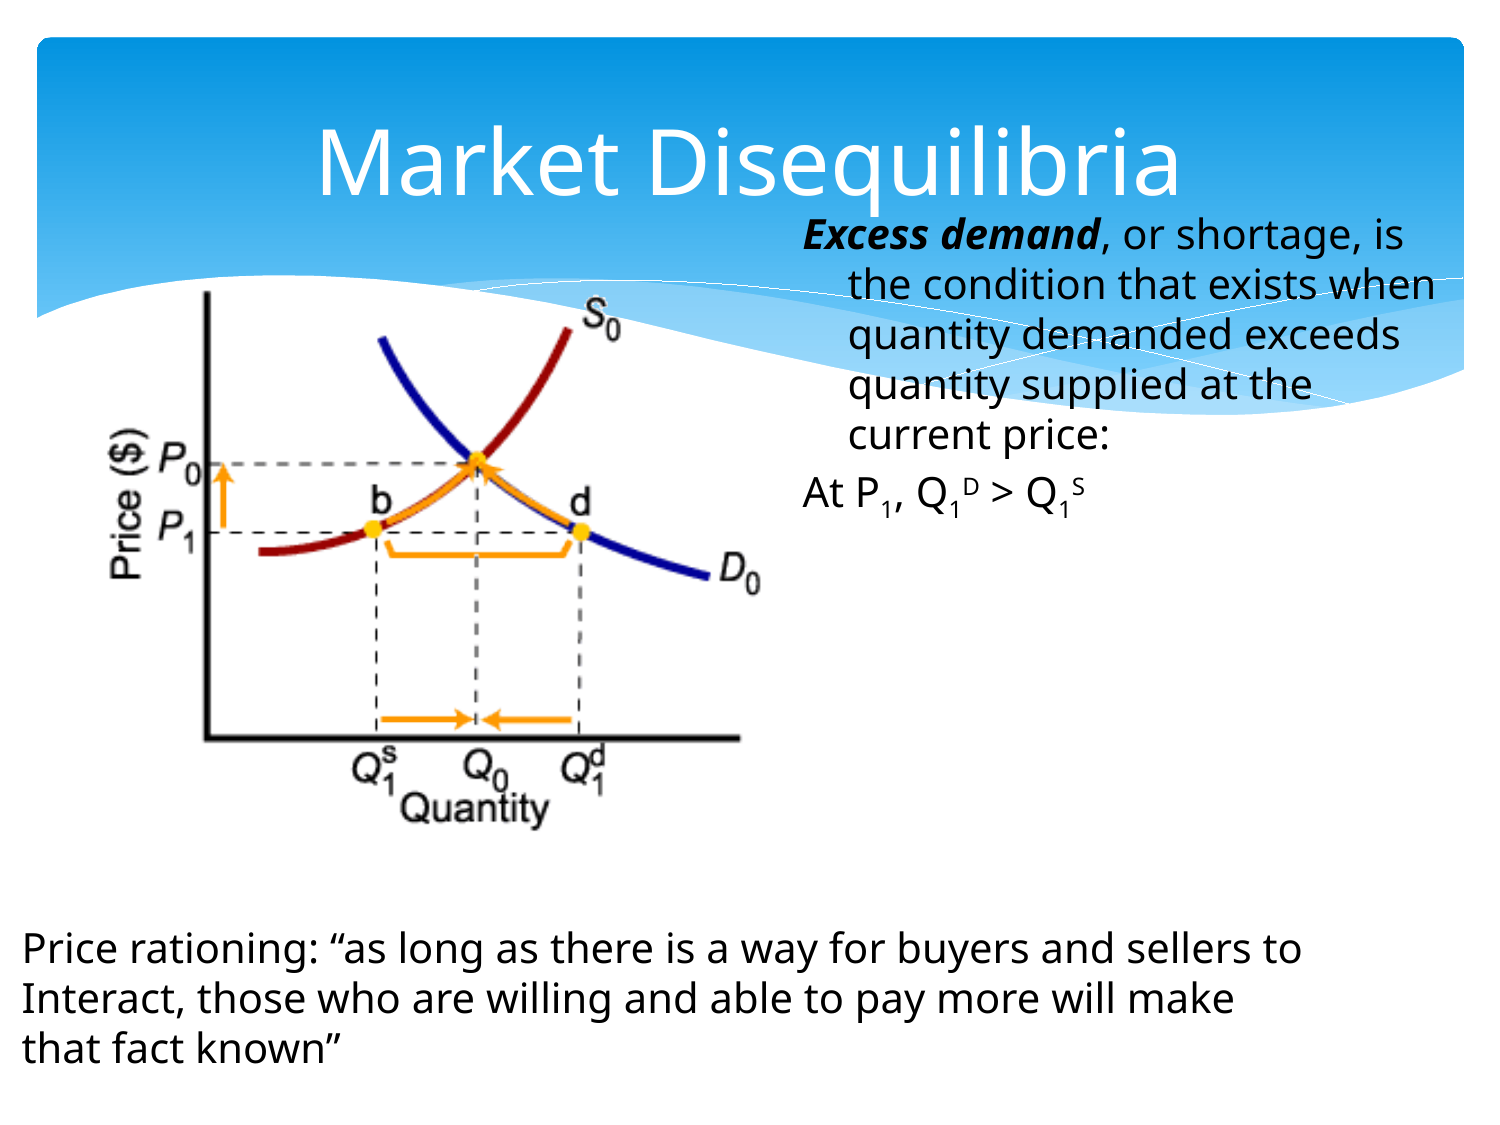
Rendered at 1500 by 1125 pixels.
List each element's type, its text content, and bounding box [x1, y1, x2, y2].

text_box [799, 662, 1463, 1088]
title Market Disequilibria [75, 55, 1425, 261]
list Excess demand, or shortage, is the condition that exists when quantity demanded exceeds quantity supplied at the current price: At P1, Q1D > Q1S [787, 200, 1463, 914]
picture [99, 287, 763, 838]
text_box Price rationing: “as long as there is a way for buyers and sellers to Interact, those who are willing and able to pay more will make that fact known” [6, 914, 1329, 1080]
